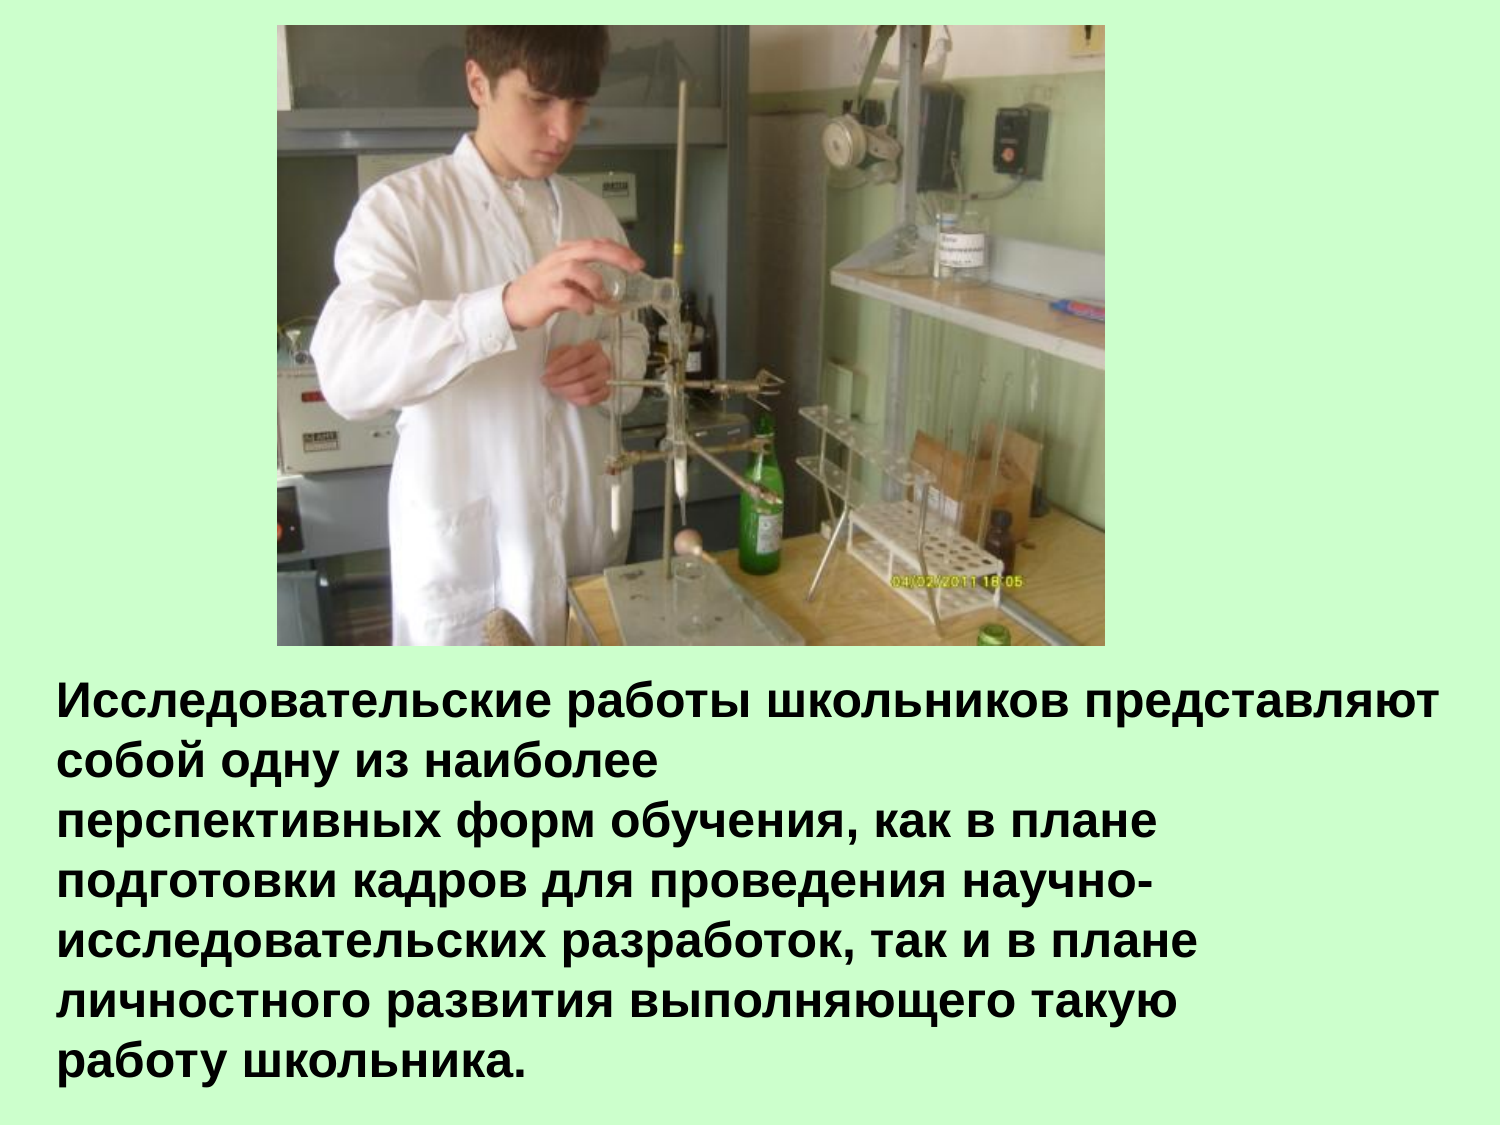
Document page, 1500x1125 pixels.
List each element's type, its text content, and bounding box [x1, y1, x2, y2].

picture [277, 24, 1105, 646]
text_box Исследовательские работы школьников представляют собой одну из наиболее перспективных форм обучения, как в плане подготовки кадров для проведения научно- исследовательских разработок, так и в плане личностного развития выполняющего такую работу школьника. [41, 659, 1463, 1095]
